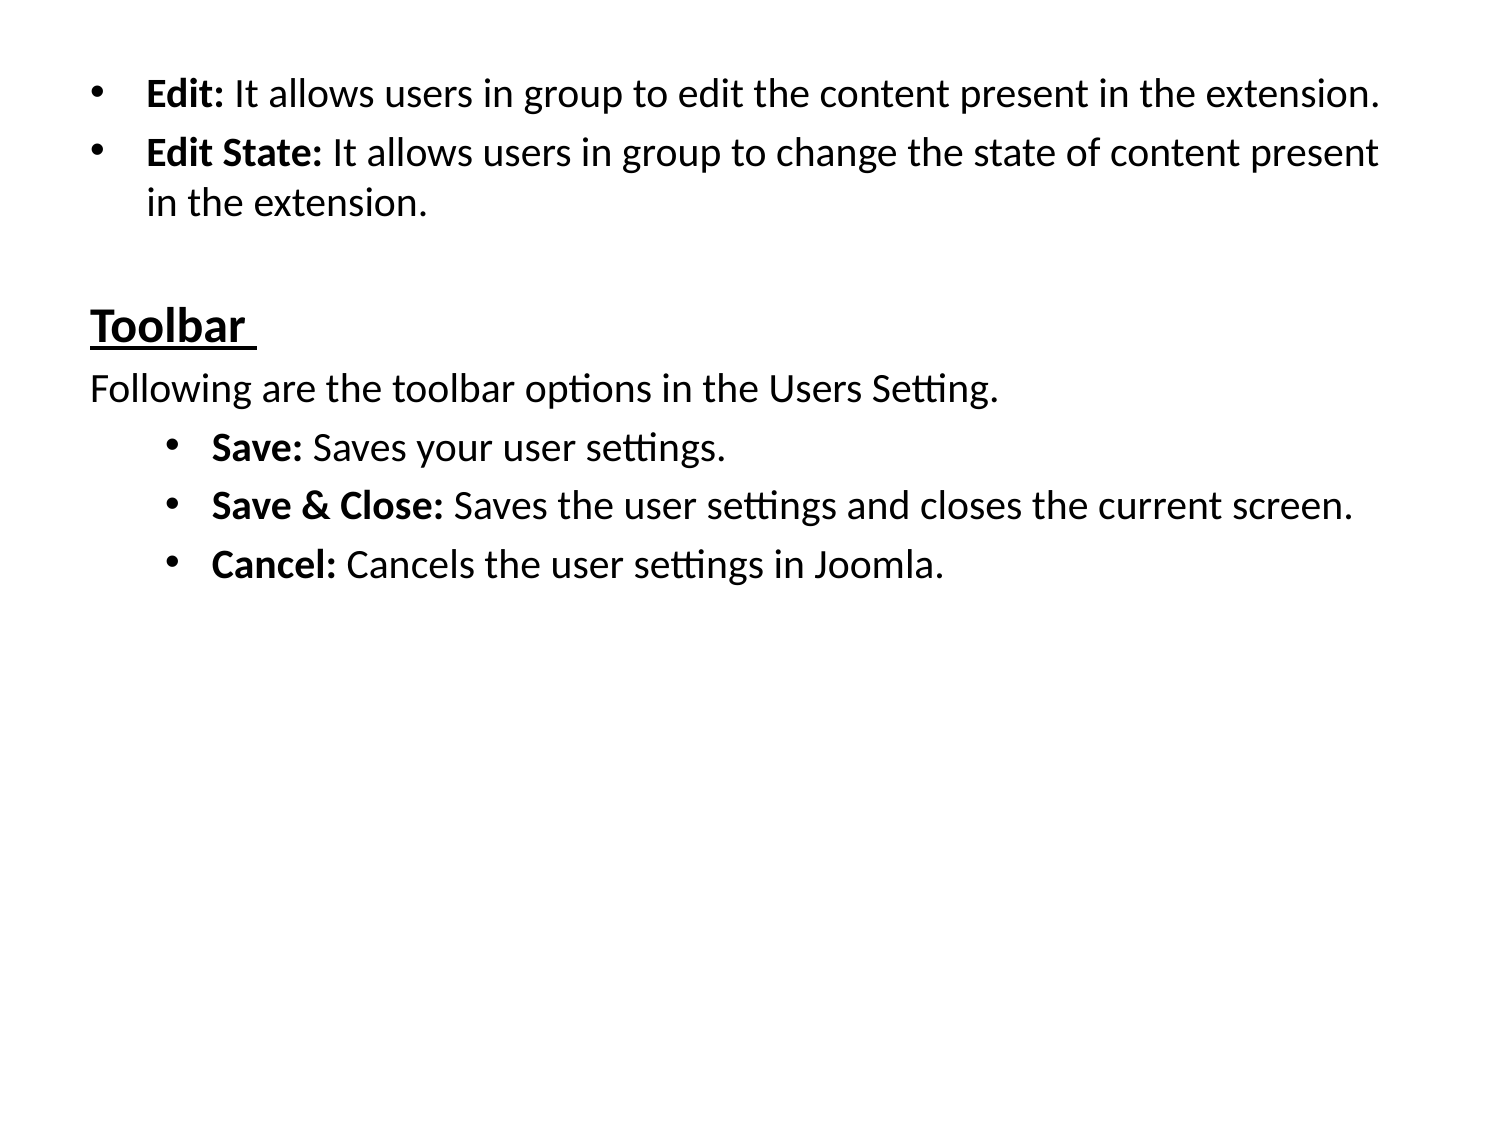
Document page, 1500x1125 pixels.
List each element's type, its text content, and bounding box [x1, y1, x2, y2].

list Edit: It allows users in group to edit the content present in the extension. Edit State: It allows users in group to change the state of content present in the extension. Toolbar Following are the toolbar options in the Users Setting. Save: Saves your user settings. Save & Close: Saves the user settings and closes the current screen. Cancel: Cancels the user settings in Joomla. [75, 0, 1425, 1125]
